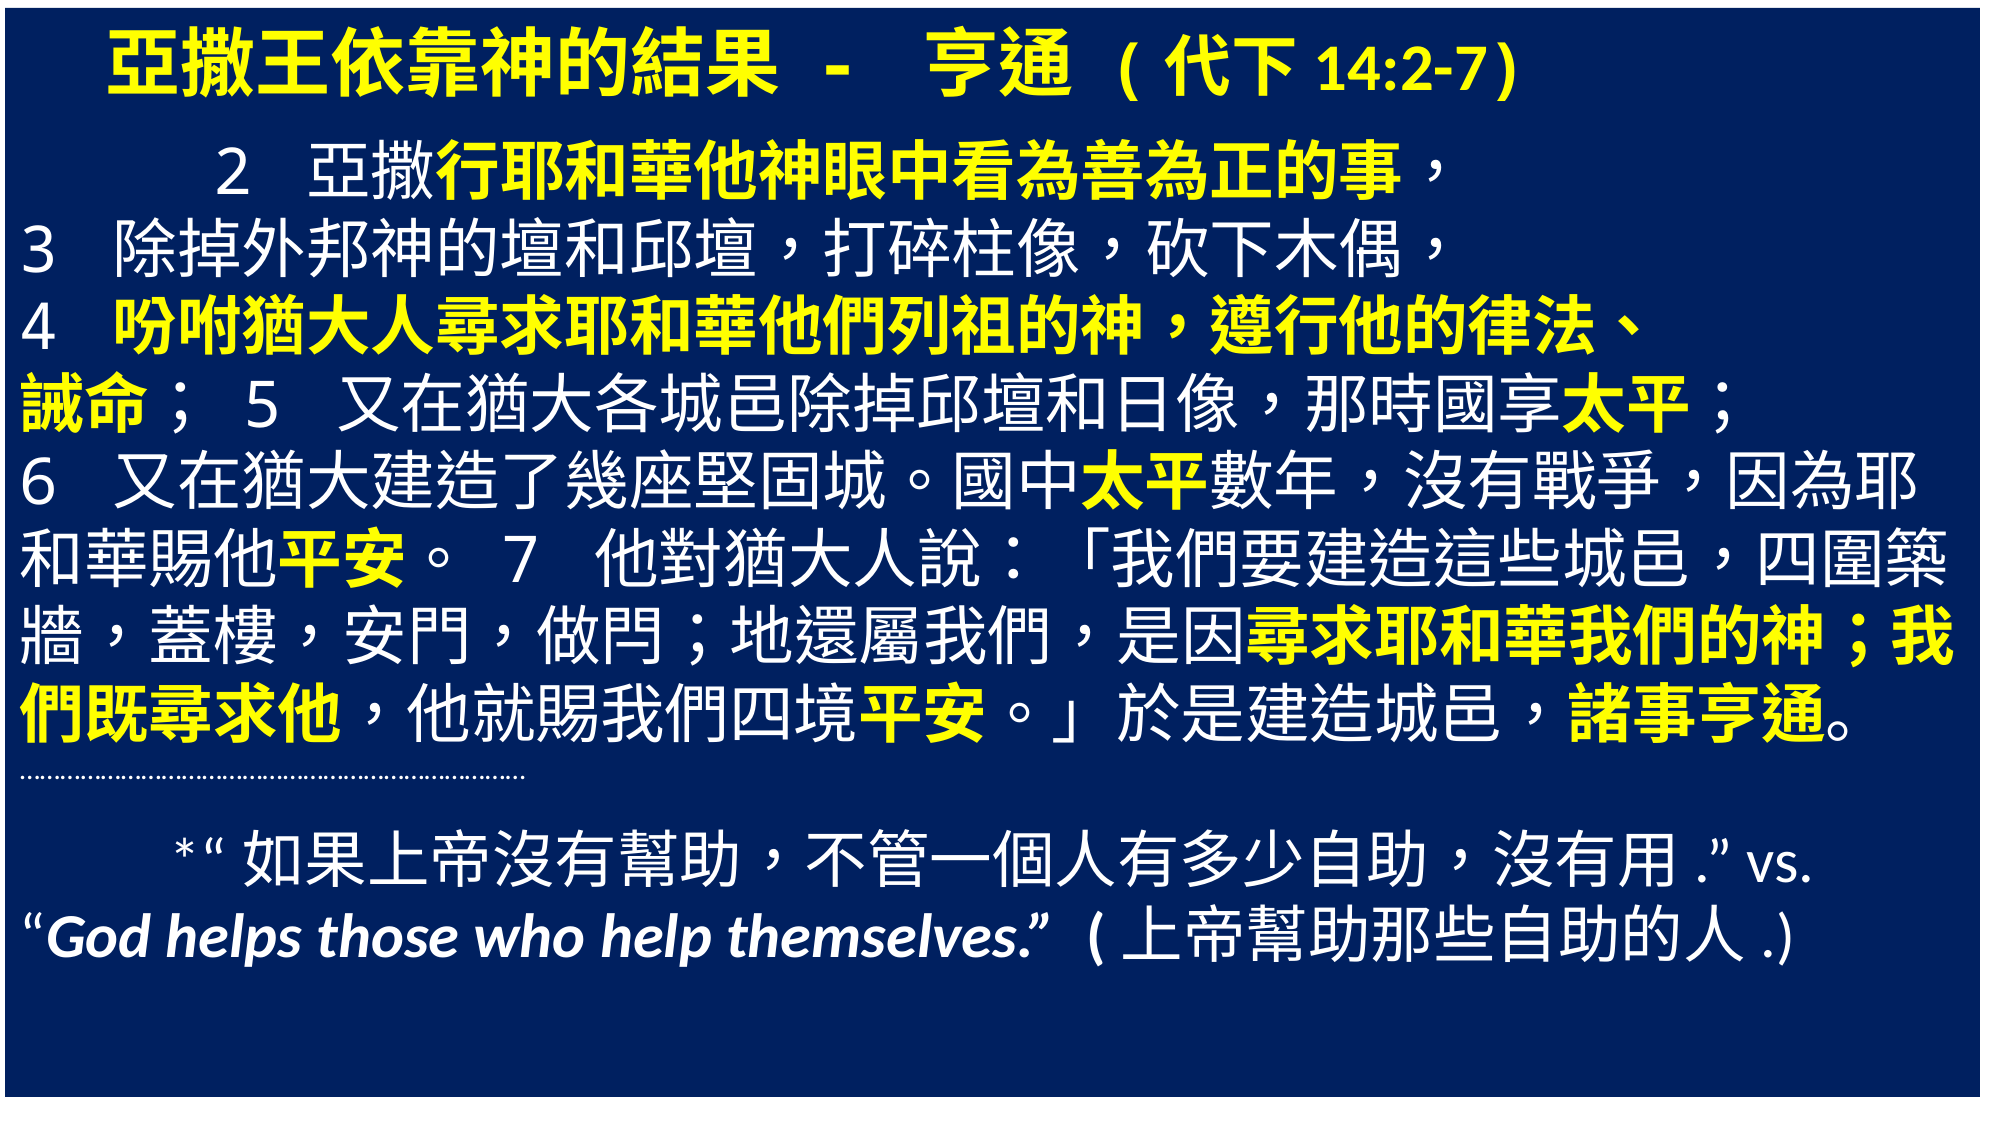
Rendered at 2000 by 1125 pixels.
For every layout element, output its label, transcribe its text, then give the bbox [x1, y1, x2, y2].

text_box 亞撒王依靠神的結果 - 亨通 (代下14:2-7) 2 亞撒行耶和華他神眼中看為善為正的事， 3 除掉外邦神的壇和邱壇，打碎柱像，砍下木偶， 4 吩咐猶大人尋求耶和華他們列祖的神，遵行他的律法、 誡命； 5 又在猶大各城邑除掉邱壇和日像，那時國享太平； 6 又在猶大建造了幾座堅固城。國中太平數年，沒有戰爭，因為耶和華賜他平安。 7 他對猶大人說：「我們要建造這些城邑，四圍築牆，蓋樓，安門，做閂；地還屬我們，是因尋求耶和華我們的神；我們既尋求他，他就賜我們四境平安。」於是建造城邑，諸事亨通。 ………………………………………………………………… *“如果上帝沒有幫助，不管一個人有多少自助，沒有用.” vs. “God helps those who help themselves.” (上帝幫助那些自助的人.) [5, 7, 1980, 1097]
